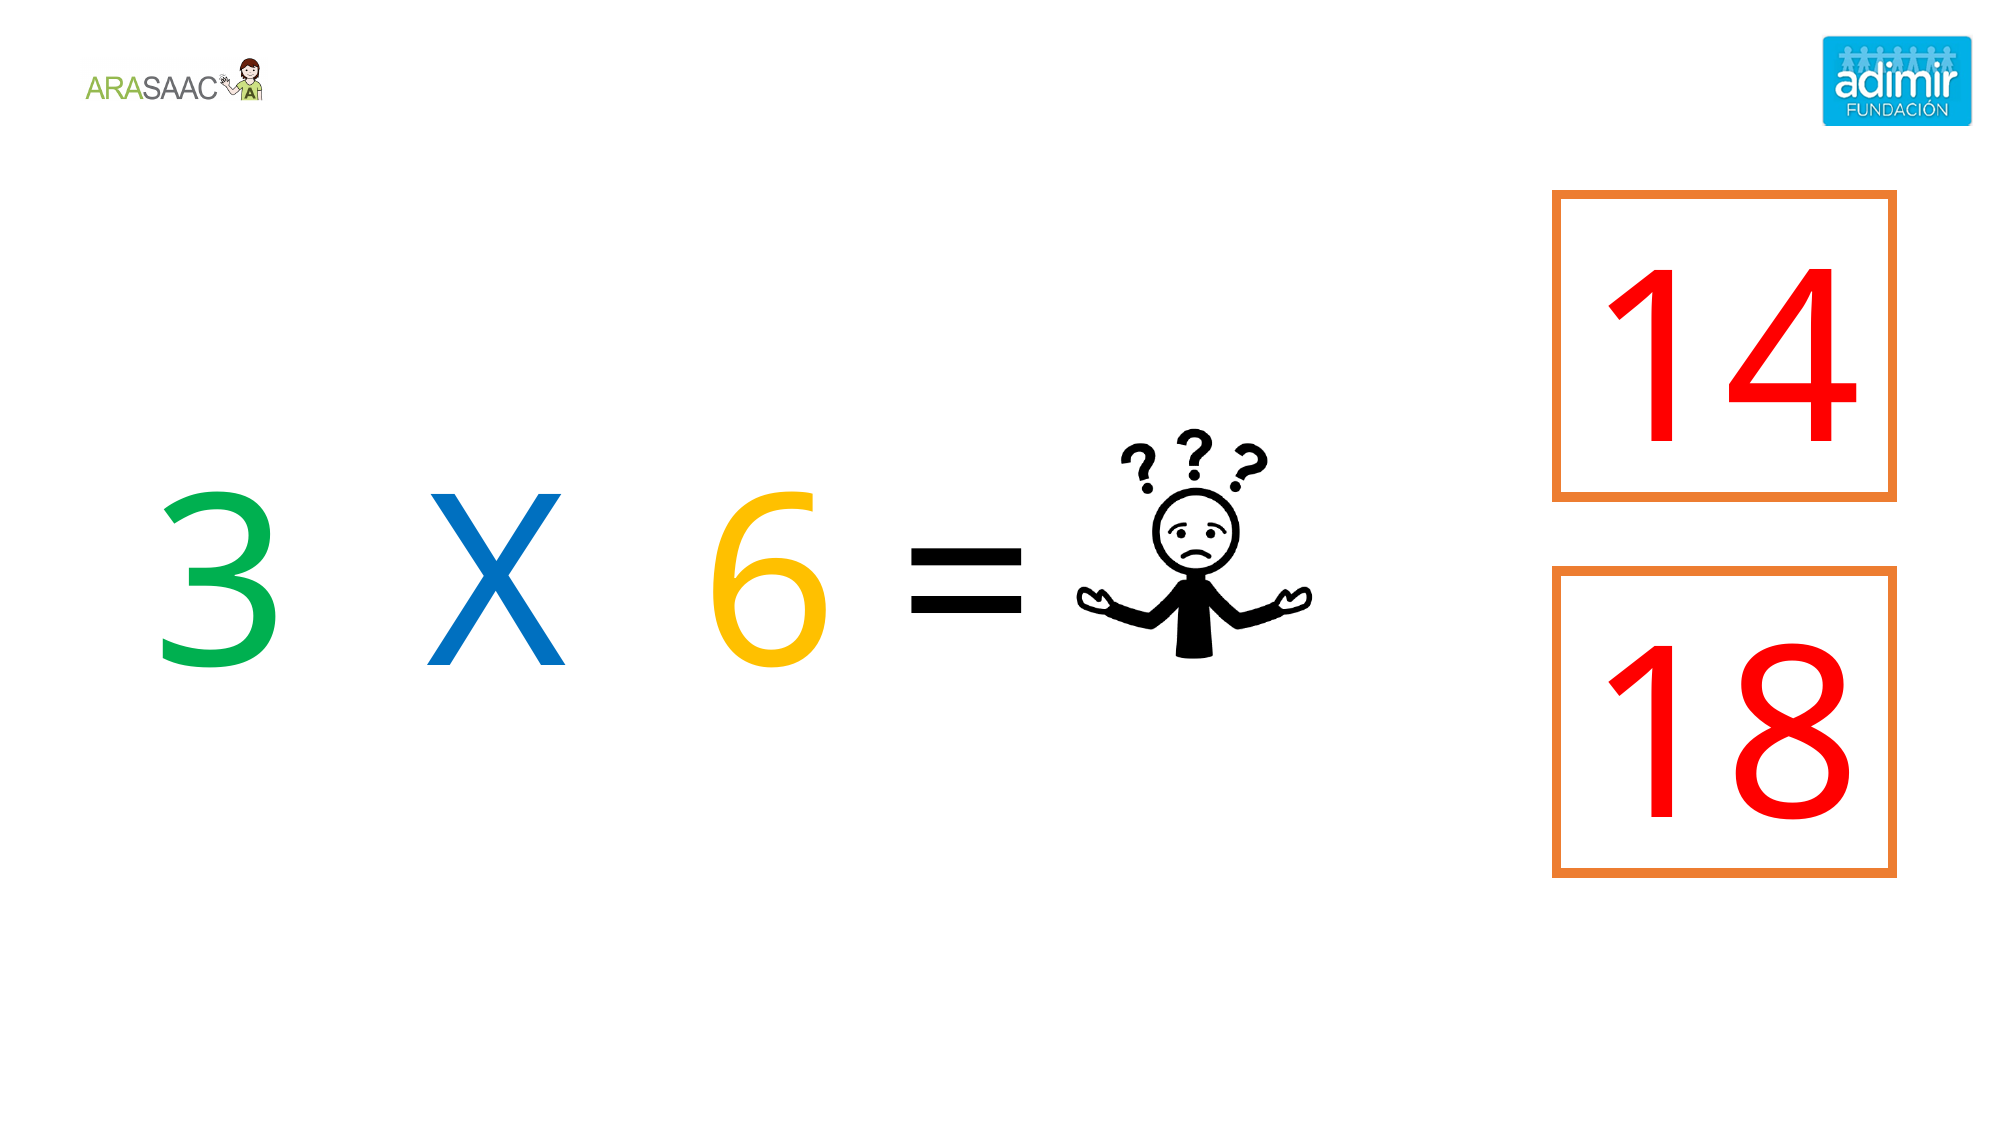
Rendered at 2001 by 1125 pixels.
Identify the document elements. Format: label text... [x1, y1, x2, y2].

picture [1069, 418, 1320, 669]
text_box 14 [1555, 194, 1893, 498]
picture [1821, 33, 2000, 126]
text_box 6 [667, 418, 866, 721]
text_box X [389, 418, 604, 721]
text_box = [866, 418, 1069, 721]
picture [1848, 104, 1855, 114]
picture [1883, 104, 1890, 114]
text_box 3 [138, 418, 302, 721]
text_box 18 [1555, 570, 1893, 874]
picture [1836, 47, 1957, 98]
picture [80, 57, 268, 102]
